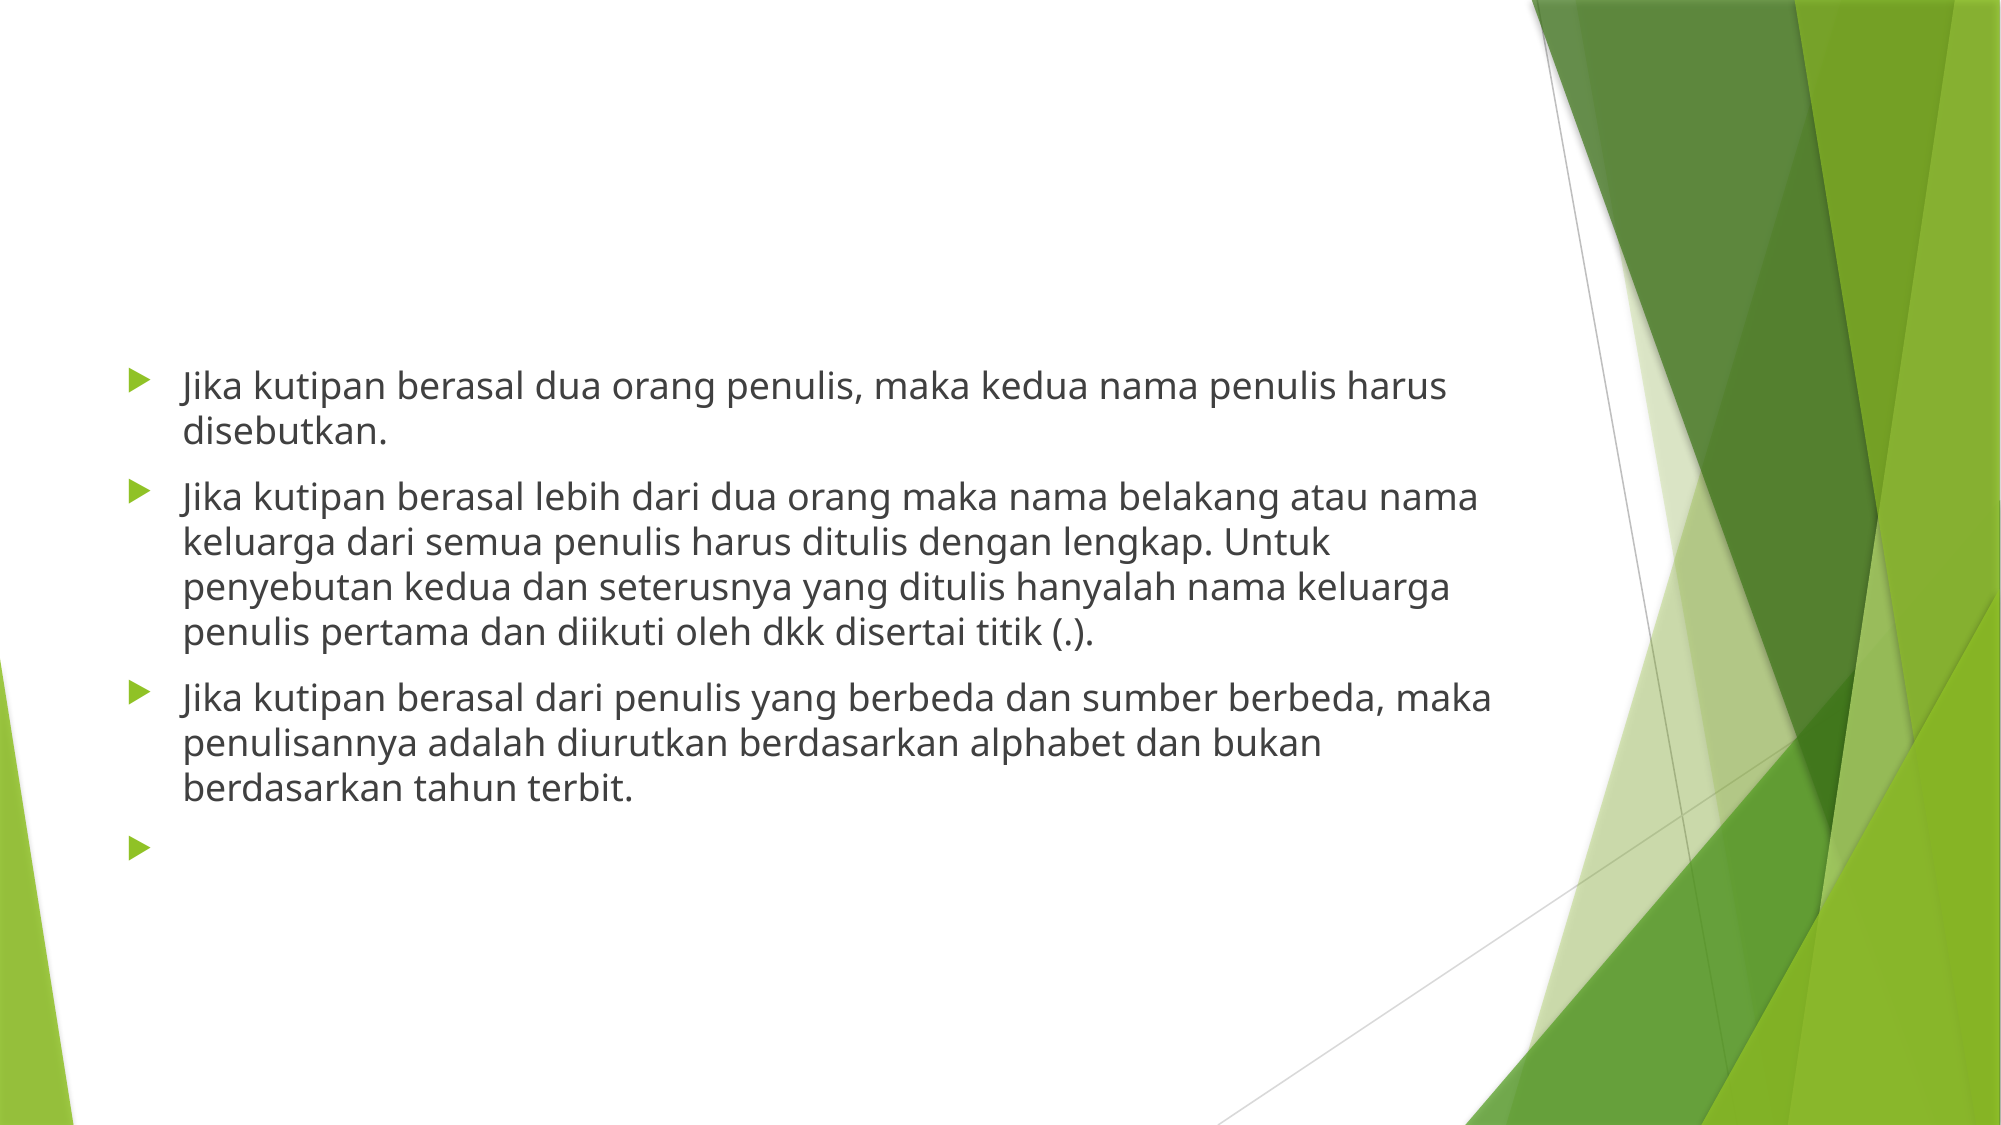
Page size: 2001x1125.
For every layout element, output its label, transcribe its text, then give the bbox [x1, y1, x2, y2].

list Jika kutipan berasal dua orang penulis, maka kedua nama penulis harus disebutkan. Jika kutipan berasal lebih dari dua orang maka nama belakang atau nama keluarga dari semua penulis harus ditulis dengan lengkap. Untuk penyebutan kedua dan seterusnya yang ditulis hanyalah nama keluarga penulis pertama dan diikuti oleh dkk disertai titik (.). Jika kutipan berasal dari penulis yang berbeda dan sumber berbeda, maka penulisannya adalah diurutkan berdasarkan alphabet dan bukan berdasarkan tahun terbit. [111, 354, 1522, 992]
